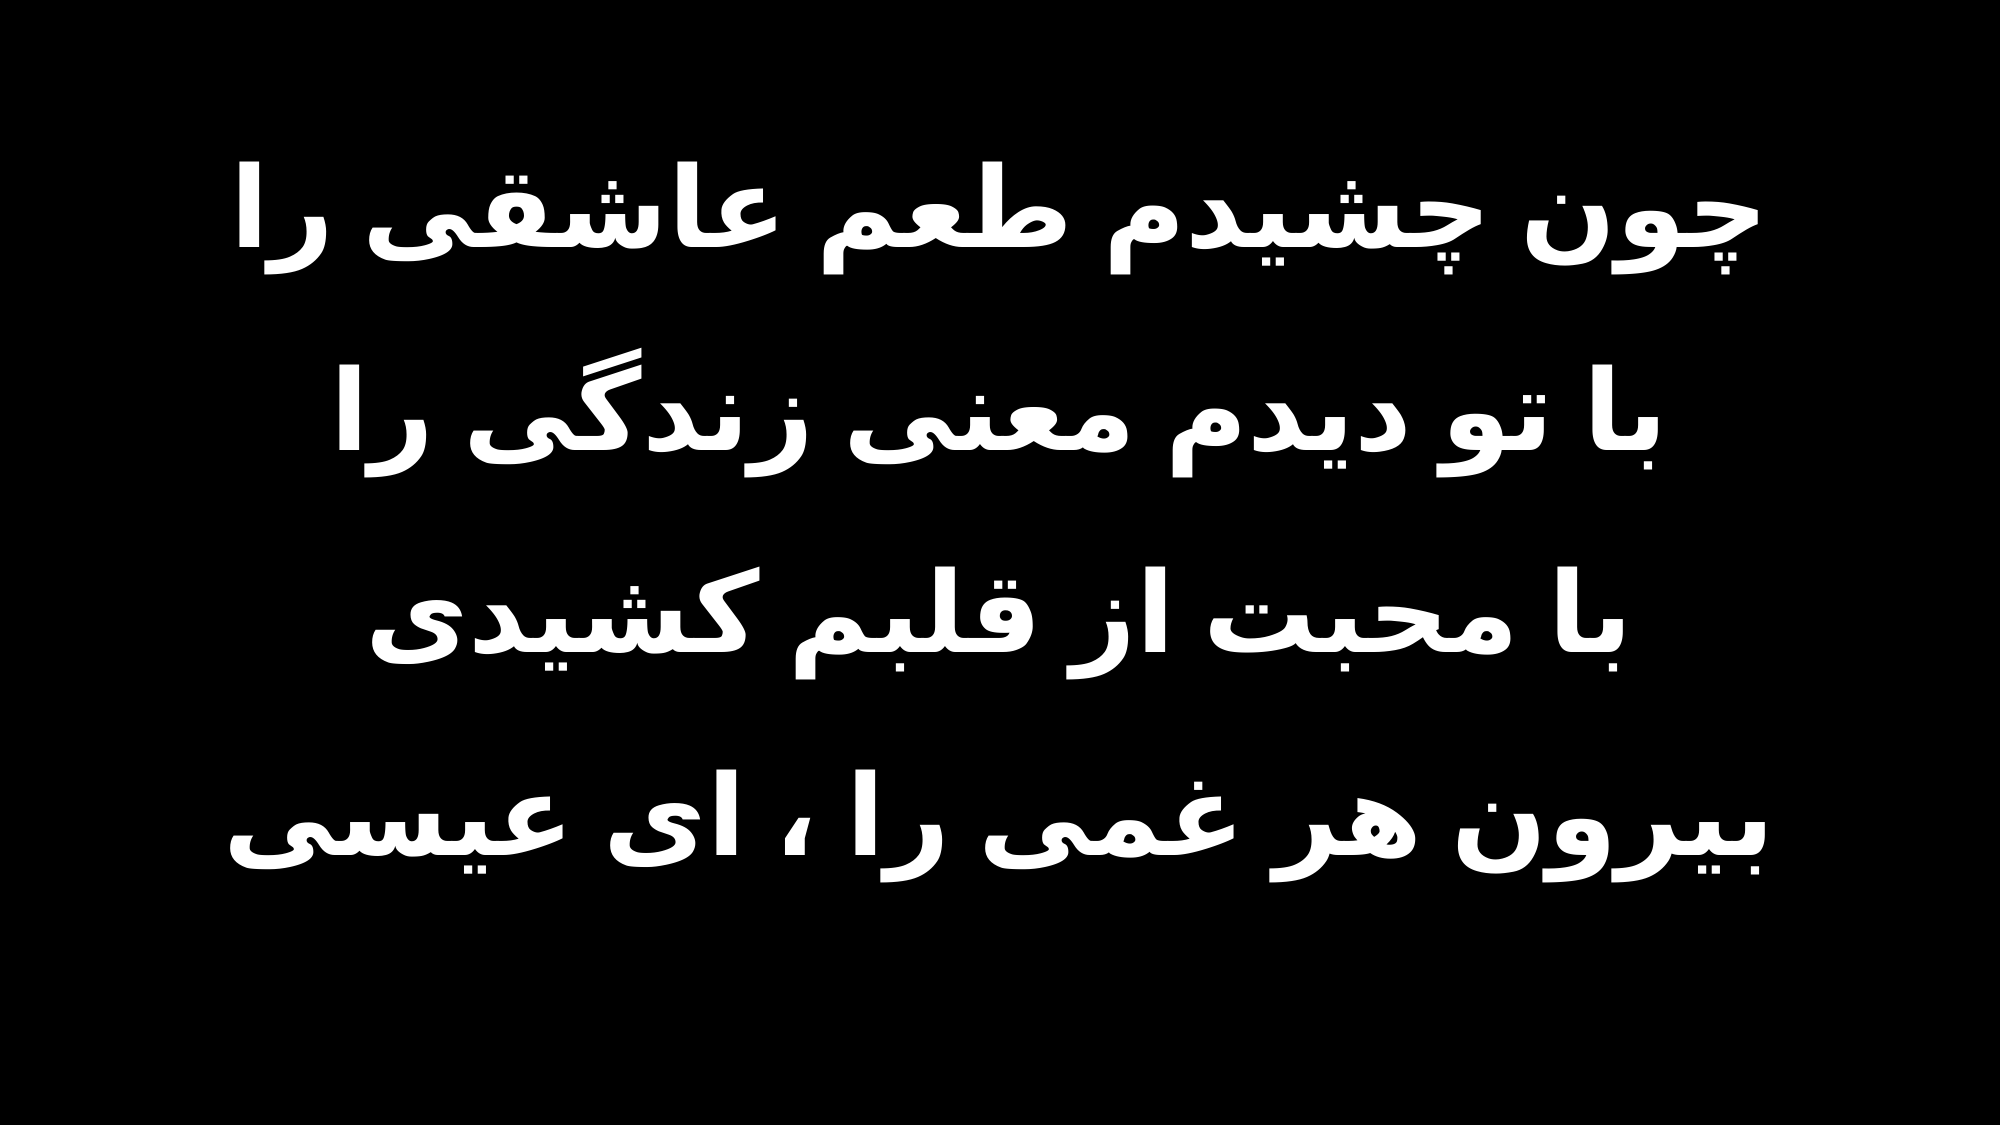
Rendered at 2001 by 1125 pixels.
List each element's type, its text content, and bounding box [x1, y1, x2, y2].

text_box چون چشیدم طعم عاشقی را با تو دیدم معنی زندگی را با محبت از قلبم کشیدی بیرون هر غمی را ، ای عیسی [0, 0, 2000, 1125]
